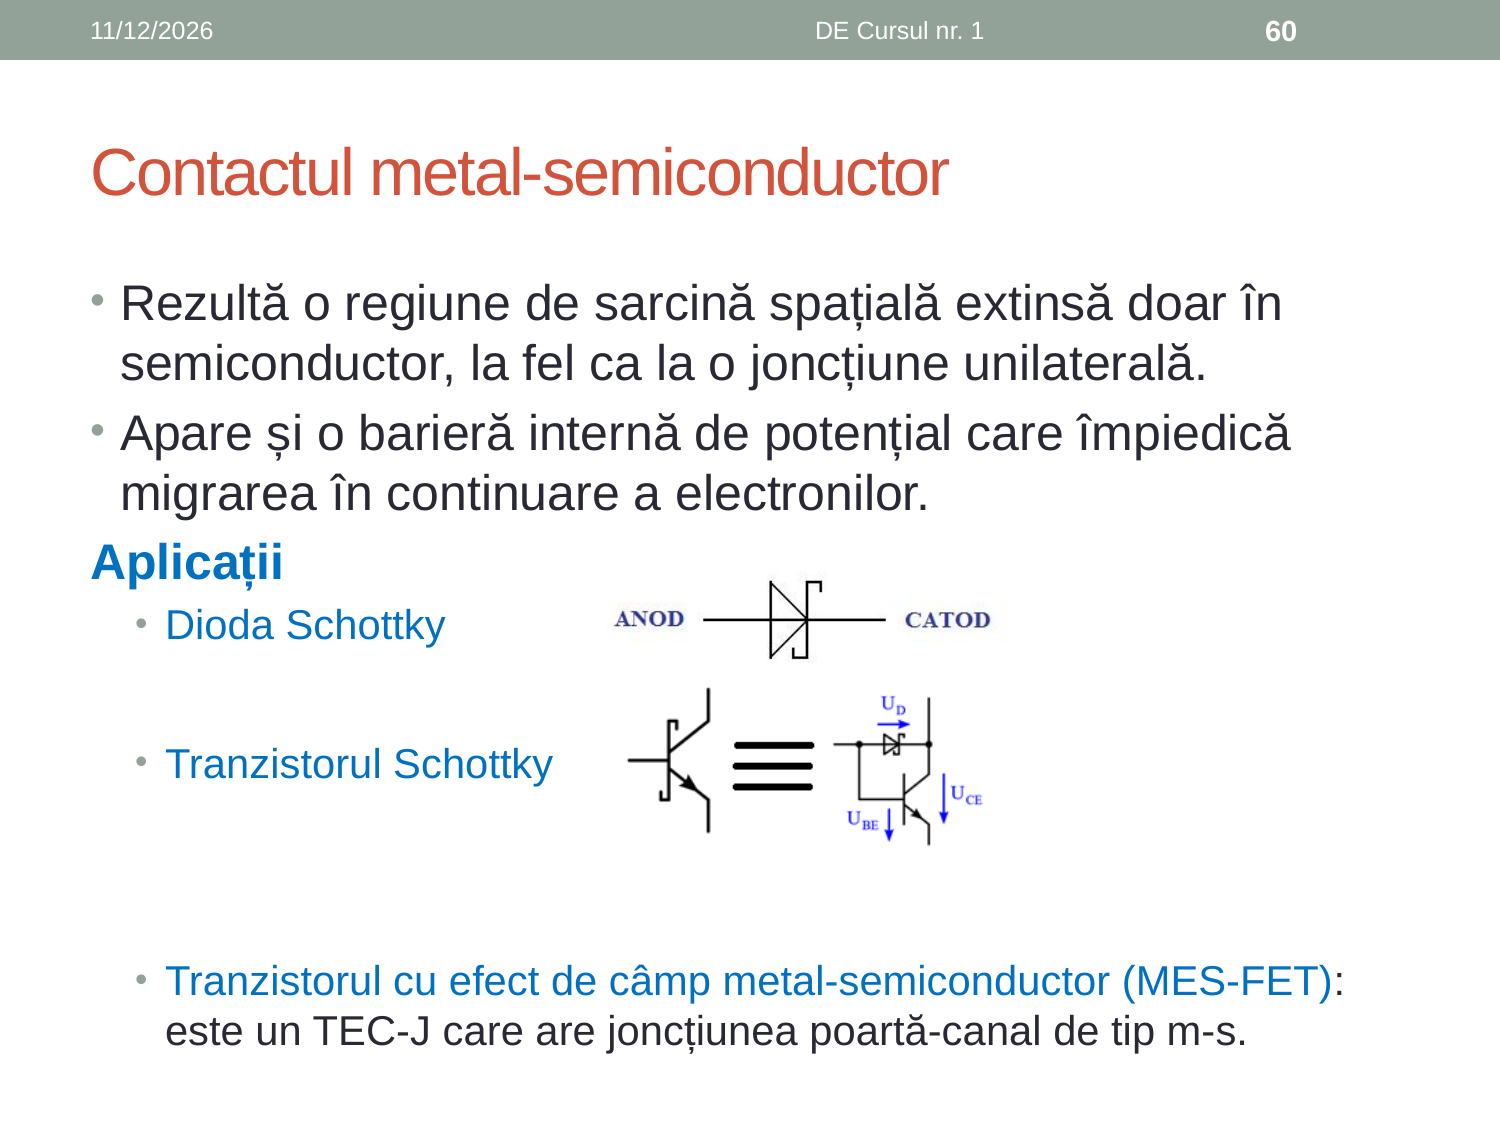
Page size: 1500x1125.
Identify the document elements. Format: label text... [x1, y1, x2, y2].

slide_number 60 [1250, 3, 1425, 57]
list Rezultă o regiune de sarcină spațială extinsă doar în semiconductor, la fel ca la o joncțiune unilaterală. Apare și o barieră internă de potențial care împiedică migrarea în continuare a electronilor. Aplicații Dioda Schottky Tranzistorul Schottky Tranzistorul cu efect de câmp metal-semiconductor (MES-FET): este un TEC-J care are joncțiunea poartă-canal de tip m-s. [75, 262, 1425, 1063]
title Contactul metal-semiconductor [75, 87, 1425, 250]
picture [624, 684, 991, 864]
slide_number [75, 3, 550, 57]
footer DE Cursul nr. 1 [562, 3, 1238, 57]
picture [587, 562, 1016, 678]
